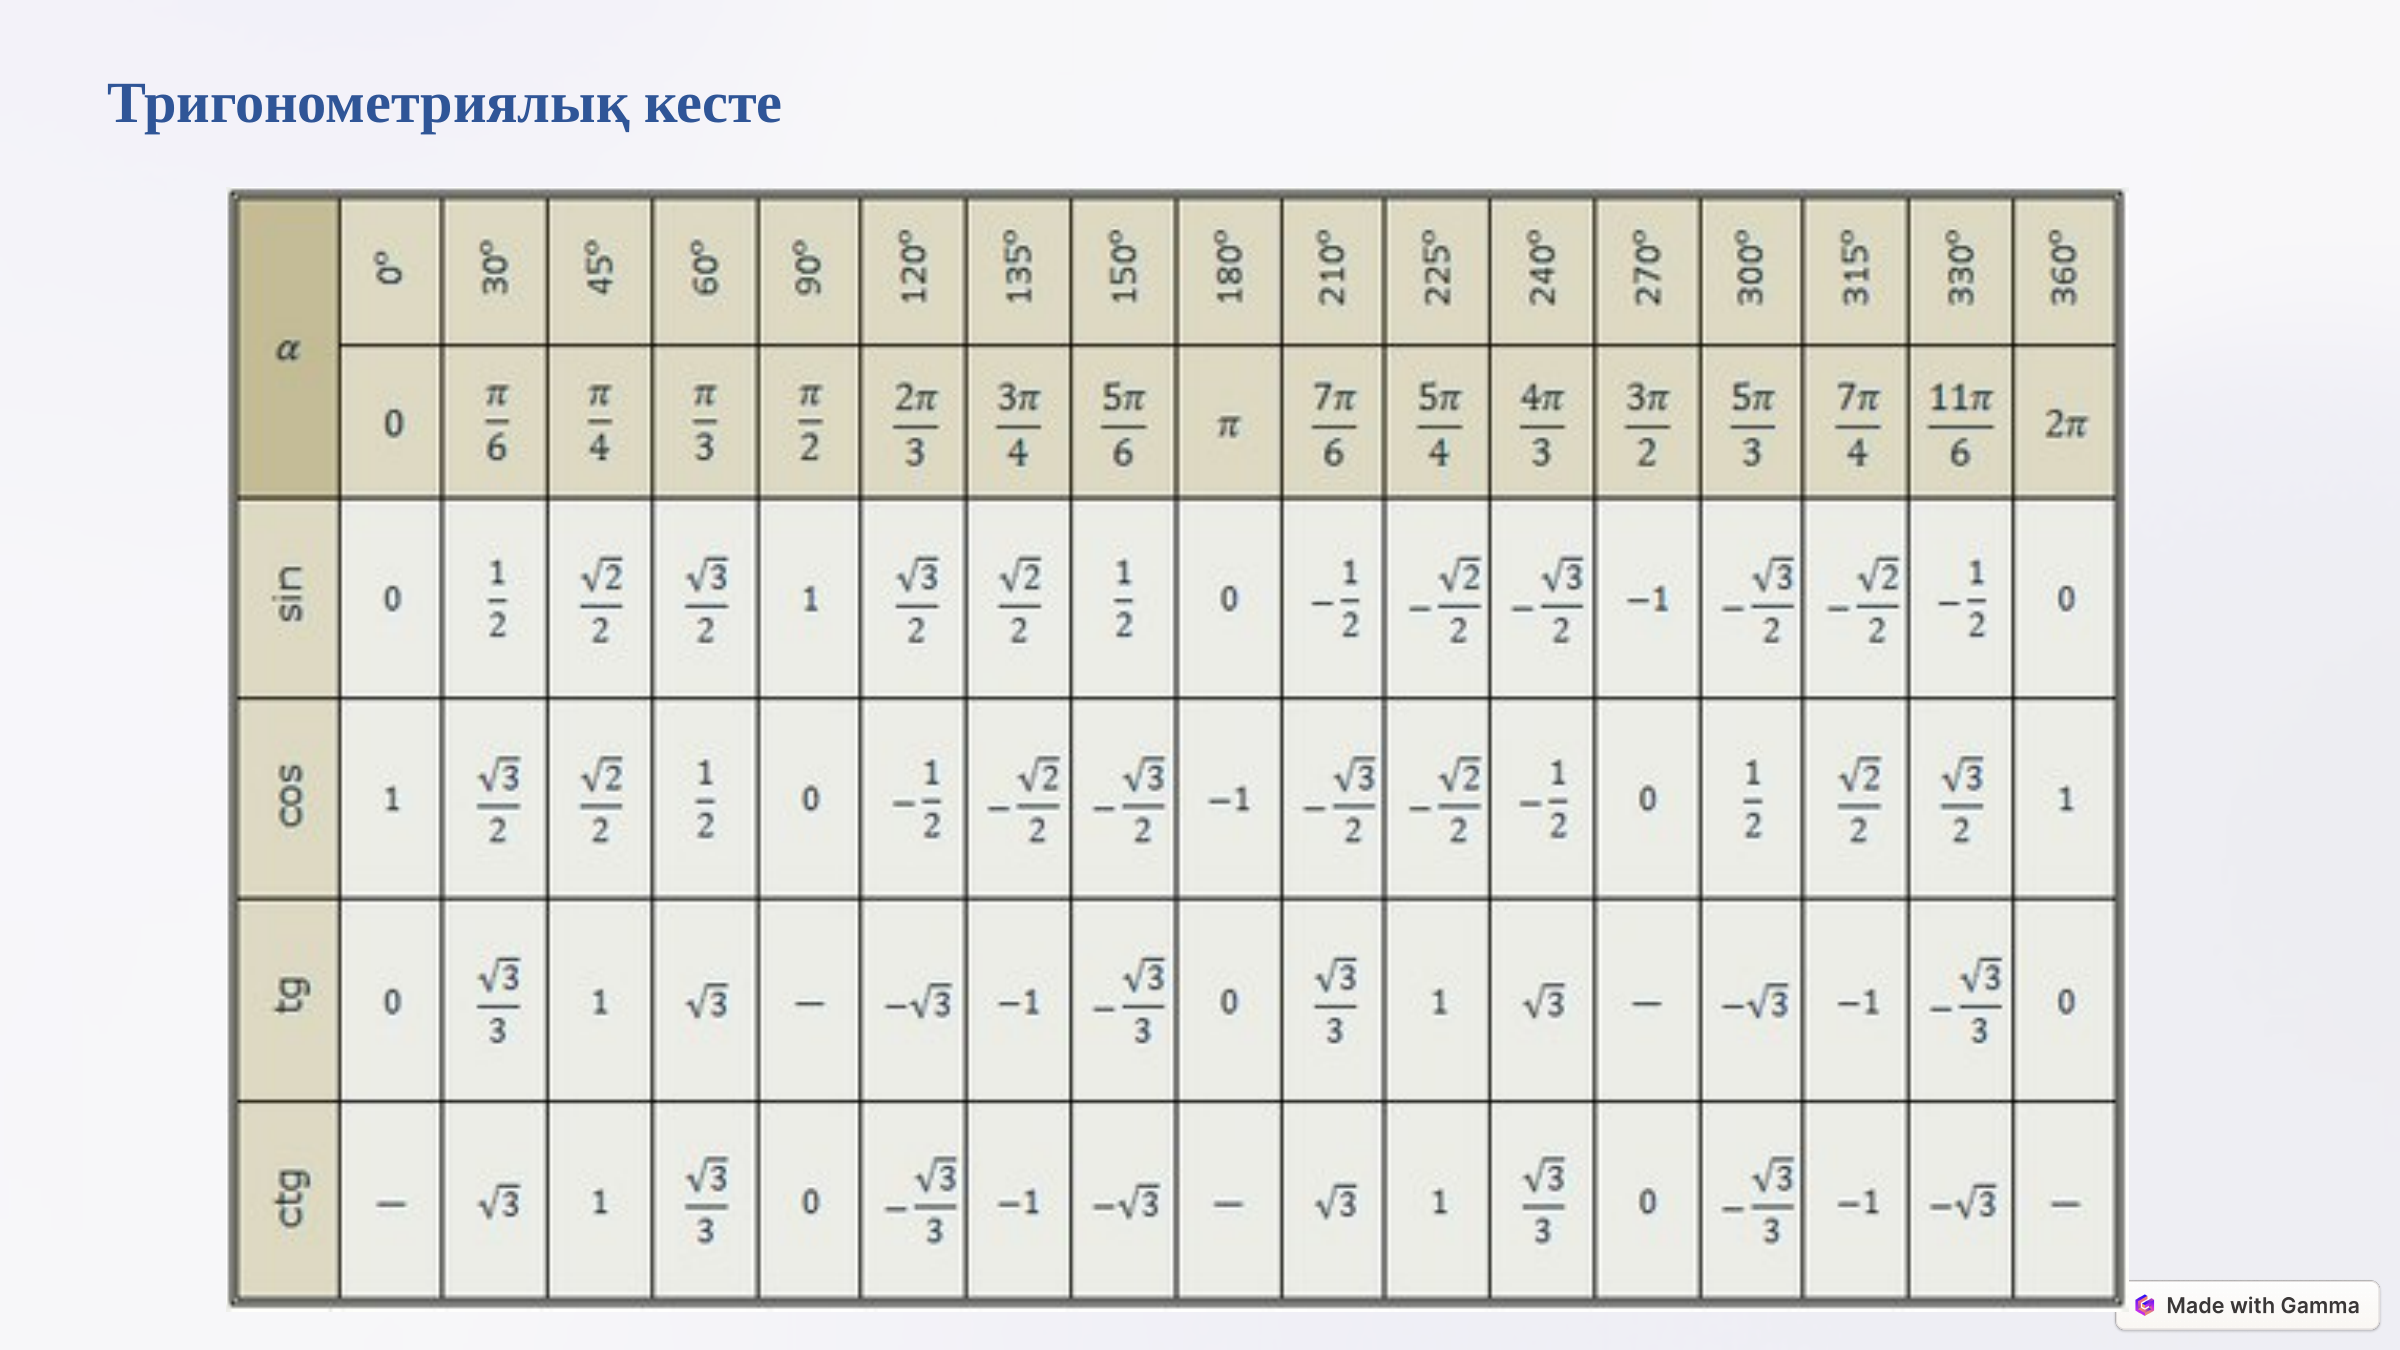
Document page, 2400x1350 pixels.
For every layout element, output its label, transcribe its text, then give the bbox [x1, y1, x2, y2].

picture [226, 187, 2389, 1339]
text_box Тригонометриялық кесте [92, 56, 864, 142]
